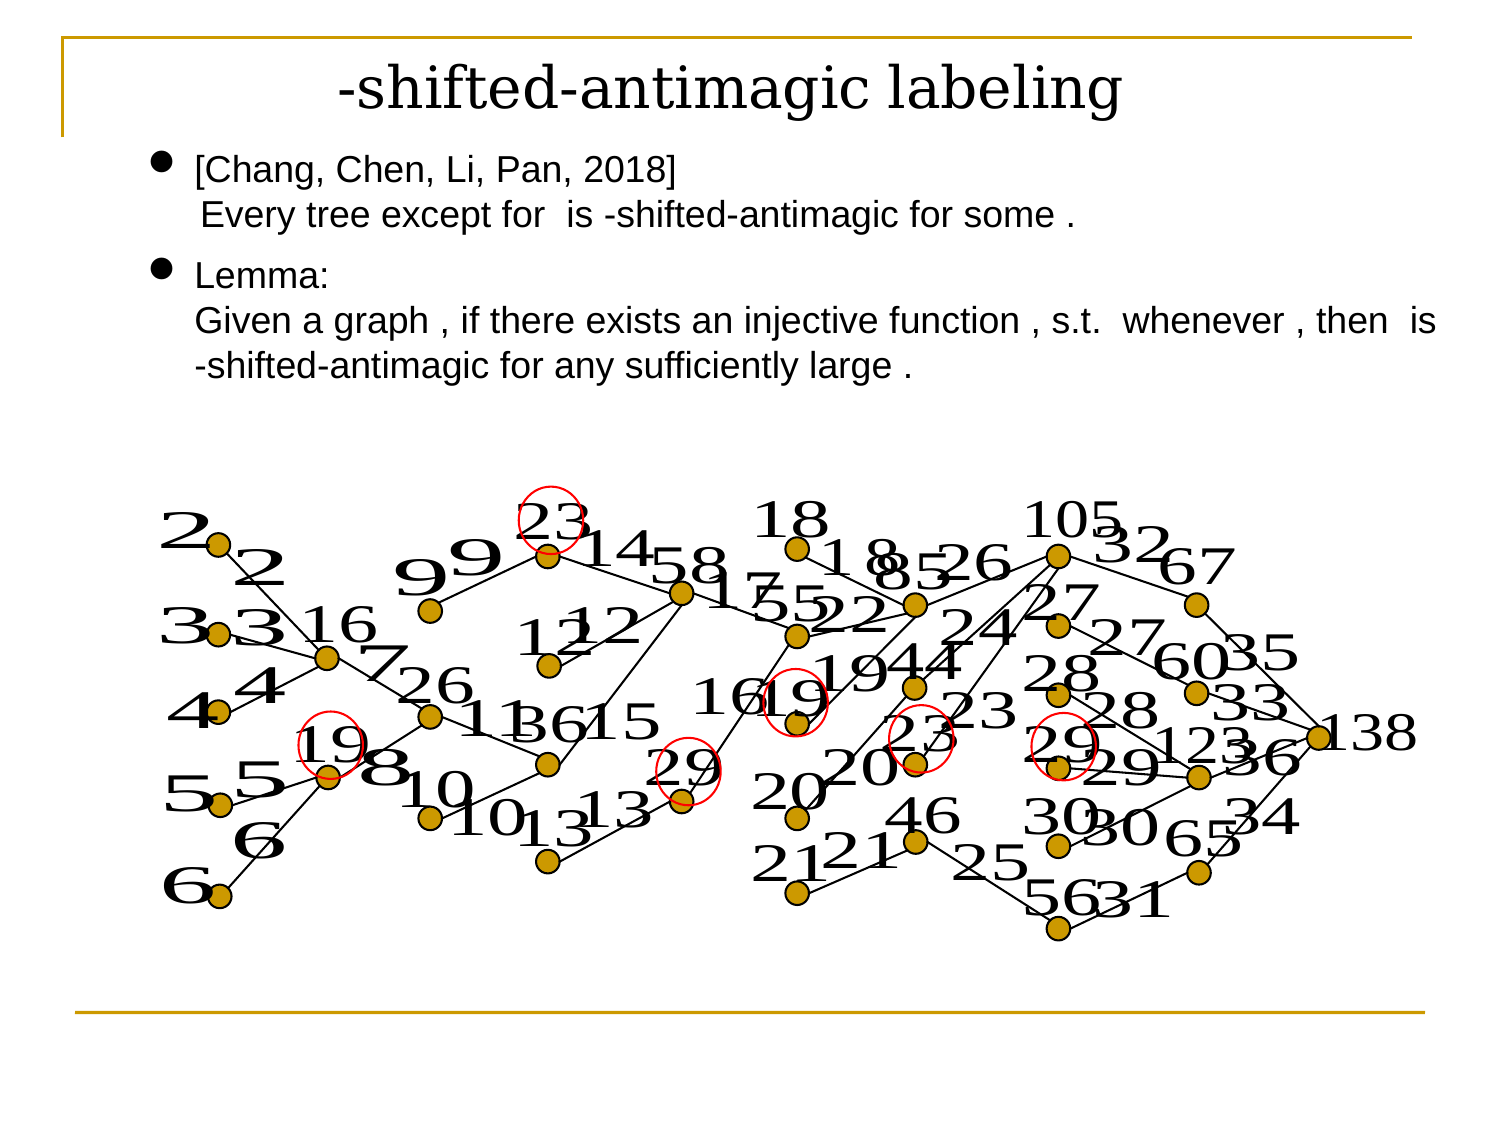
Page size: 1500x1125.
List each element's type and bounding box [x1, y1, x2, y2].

text_box [298, 486, 1097, 806]
text_box [156, 489, 1421, 931]
